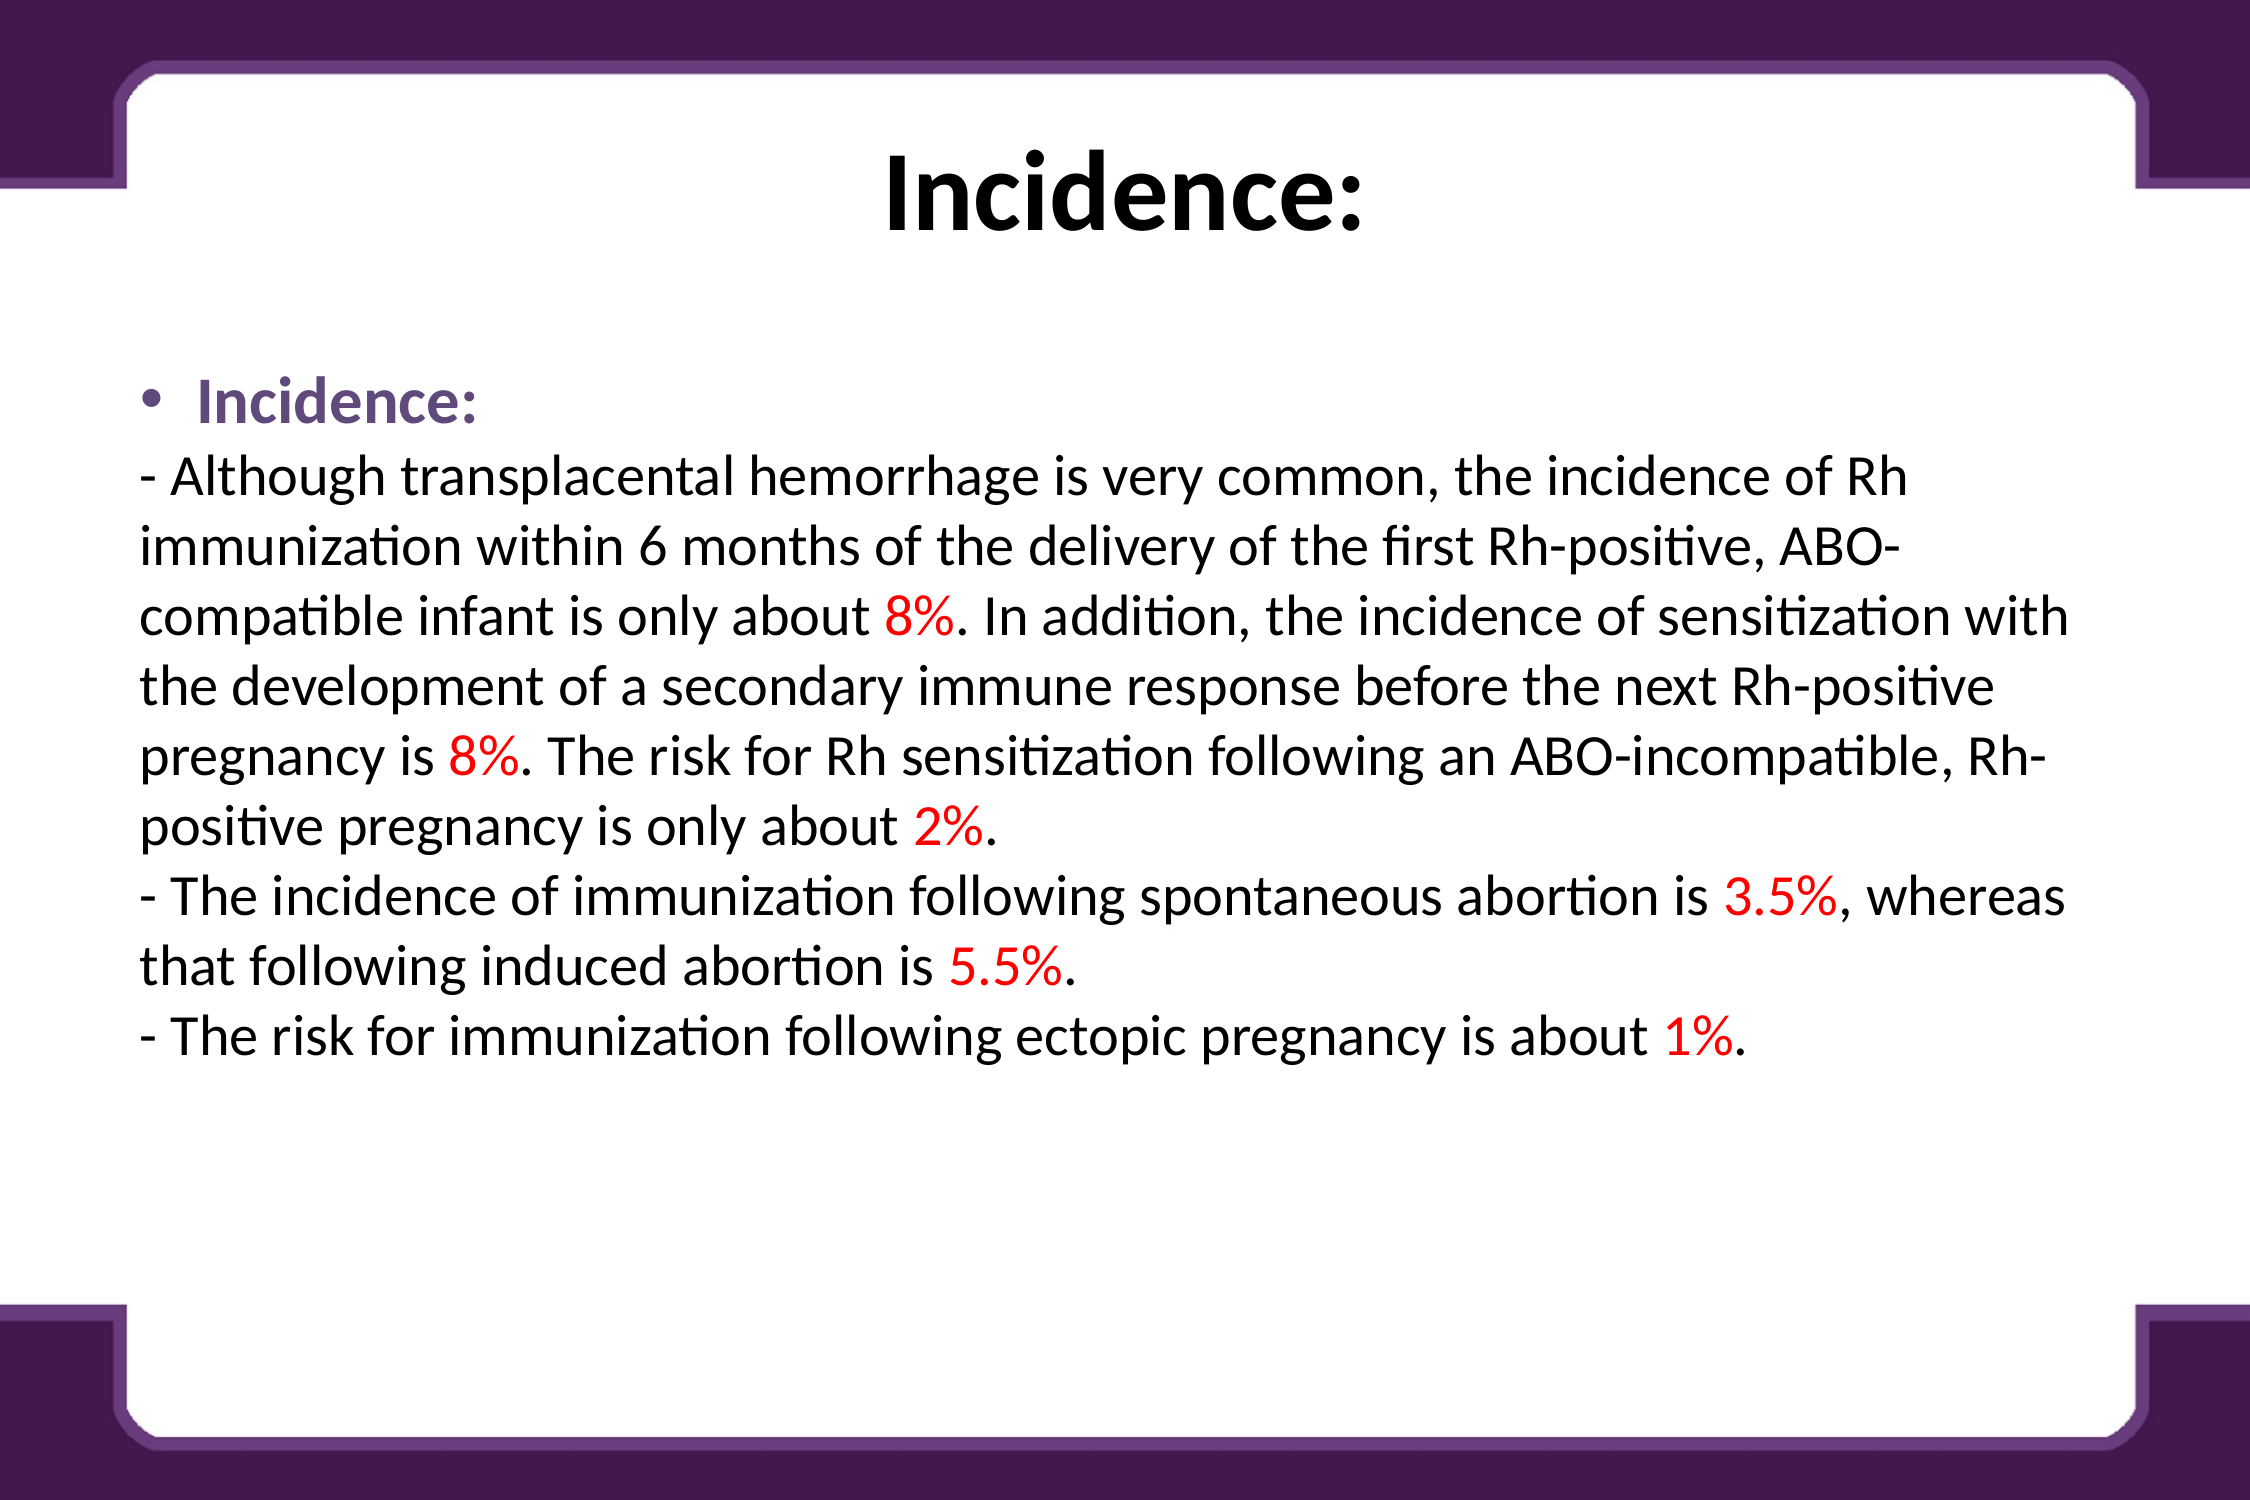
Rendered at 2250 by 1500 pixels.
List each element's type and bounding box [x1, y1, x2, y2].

list [0, 0, 2250, 1500]
